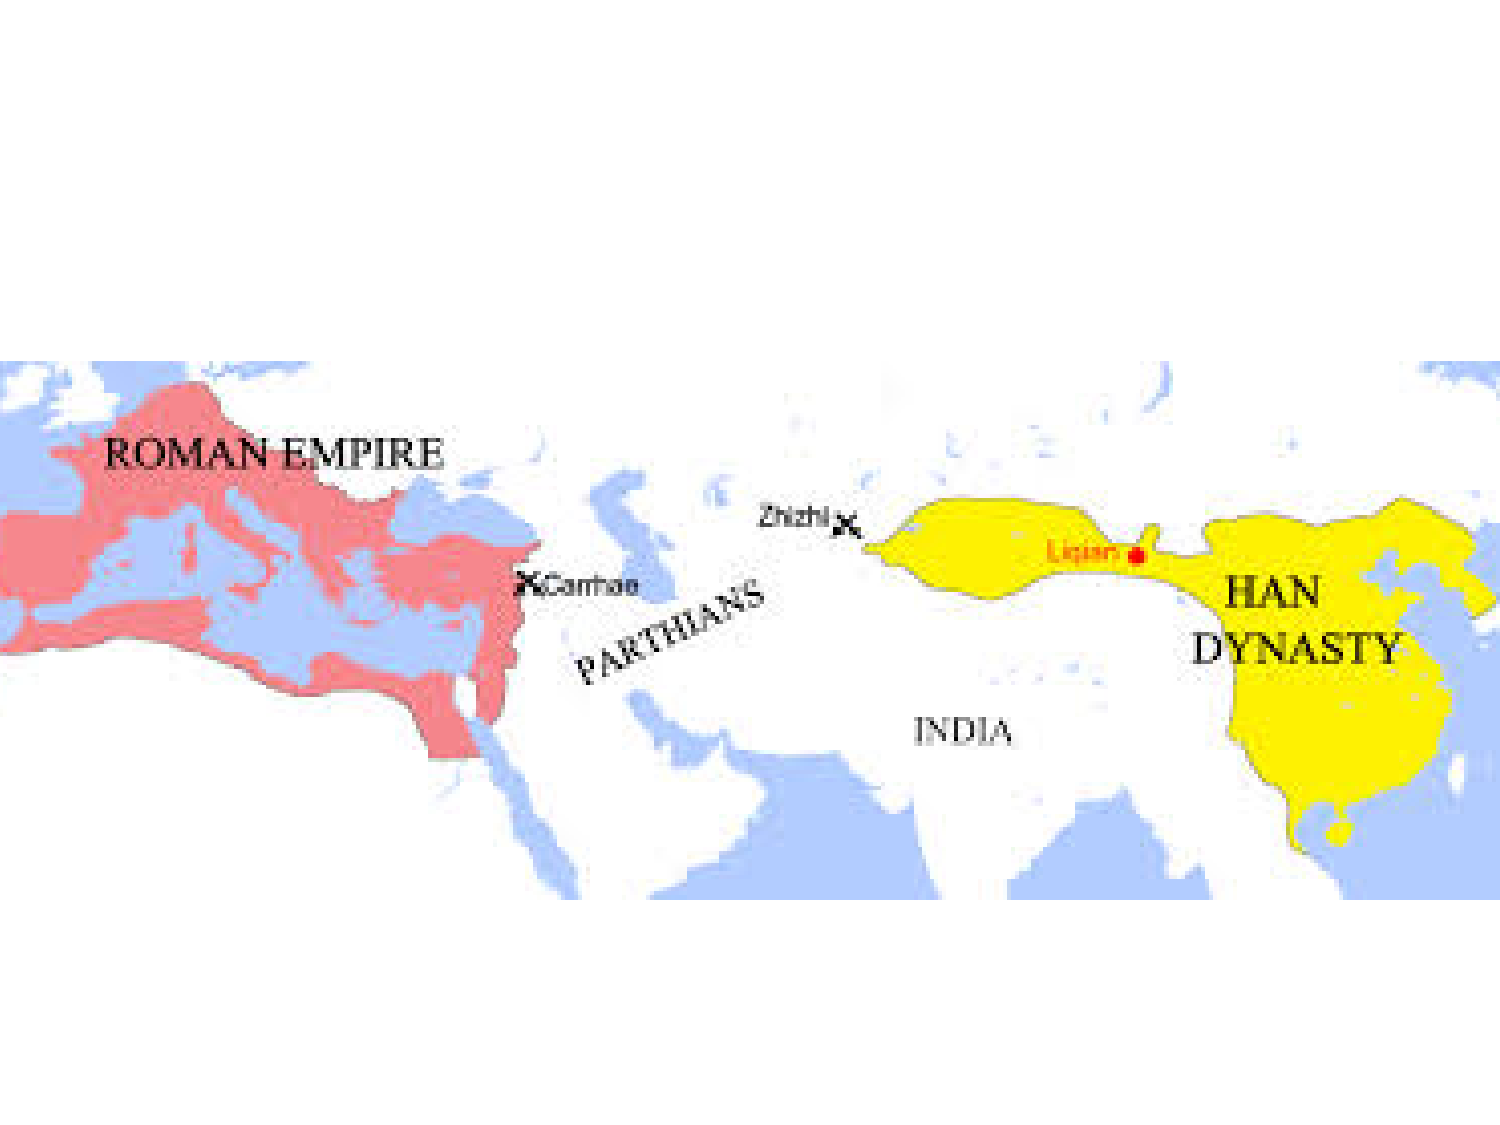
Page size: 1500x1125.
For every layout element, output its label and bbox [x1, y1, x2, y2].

list [0, 361, 1500, 901]
